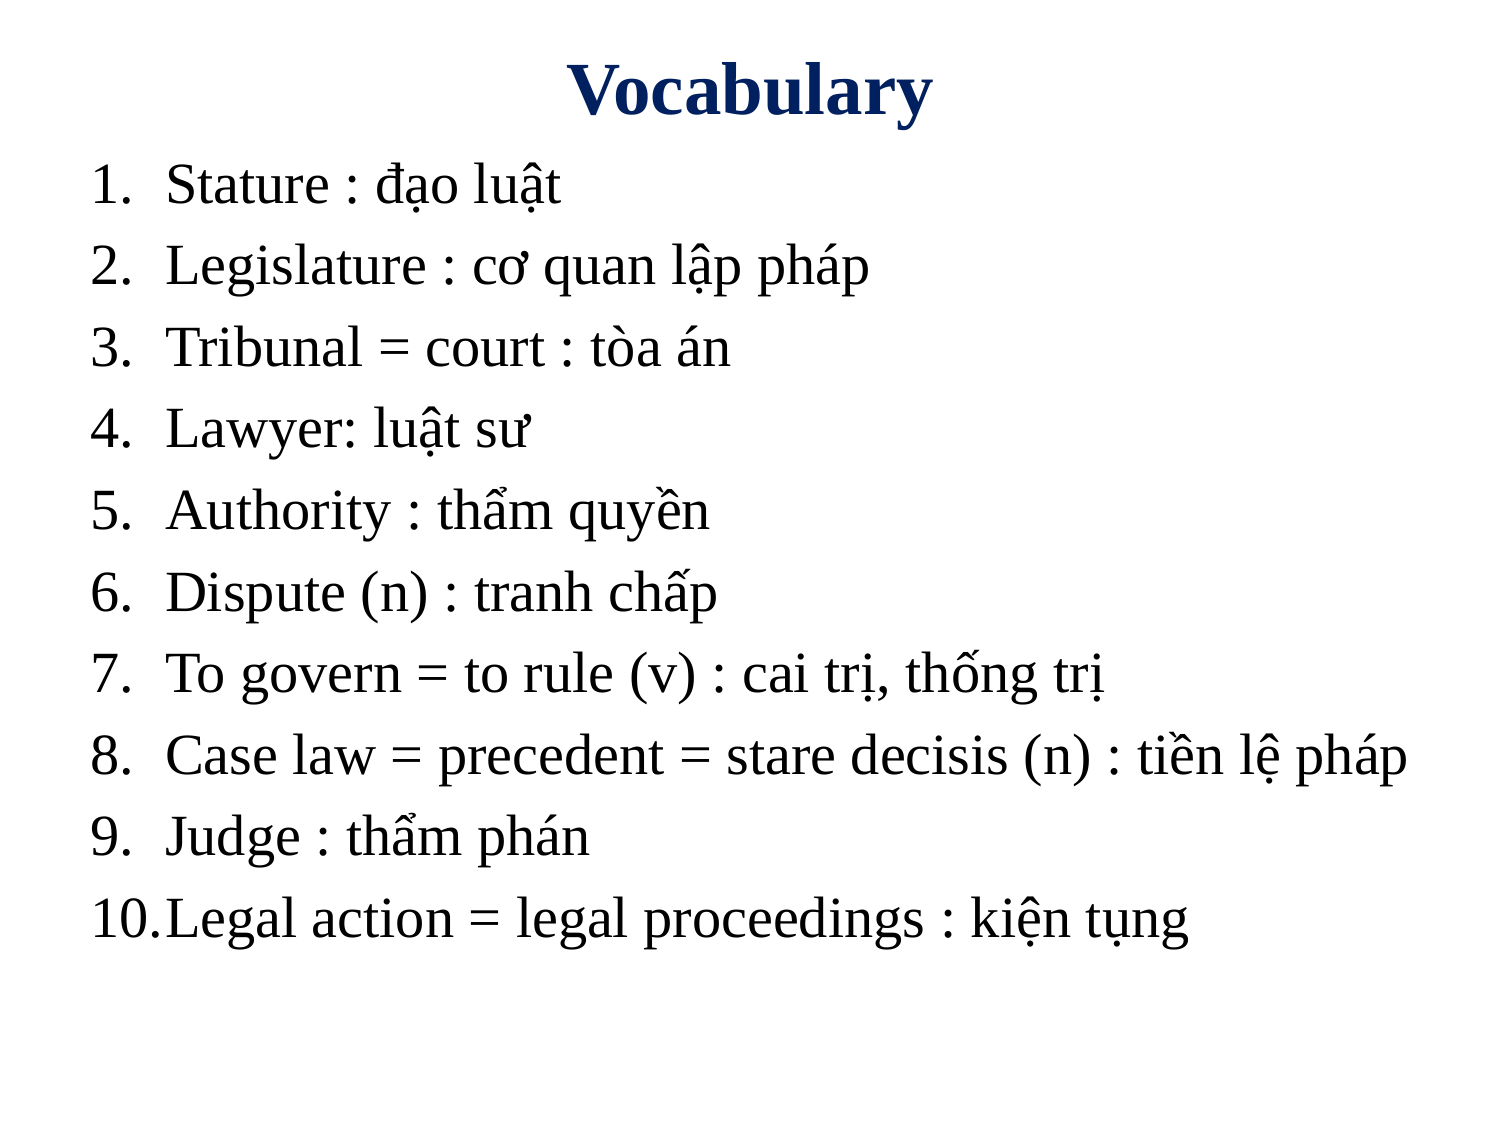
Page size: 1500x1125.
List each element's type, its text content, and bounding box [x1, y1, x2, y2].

title Vocabulary [75, 0, 1425, 137]
list Stature : đạo luật Legislature : cơ quan lập pháp Tribunal = court : tòa án Lawyer: luật sư Authority : thẩm quyền Dispute (n) : tranh chấp To govern = to rule (v) : cai trị, thống trị Case law = precedent = stare decisis (n) : tiền lệ pháp Judge : thẩm phán Legal action = legal proceedings : kiện tụng [75, 137, 1425, 1100]
